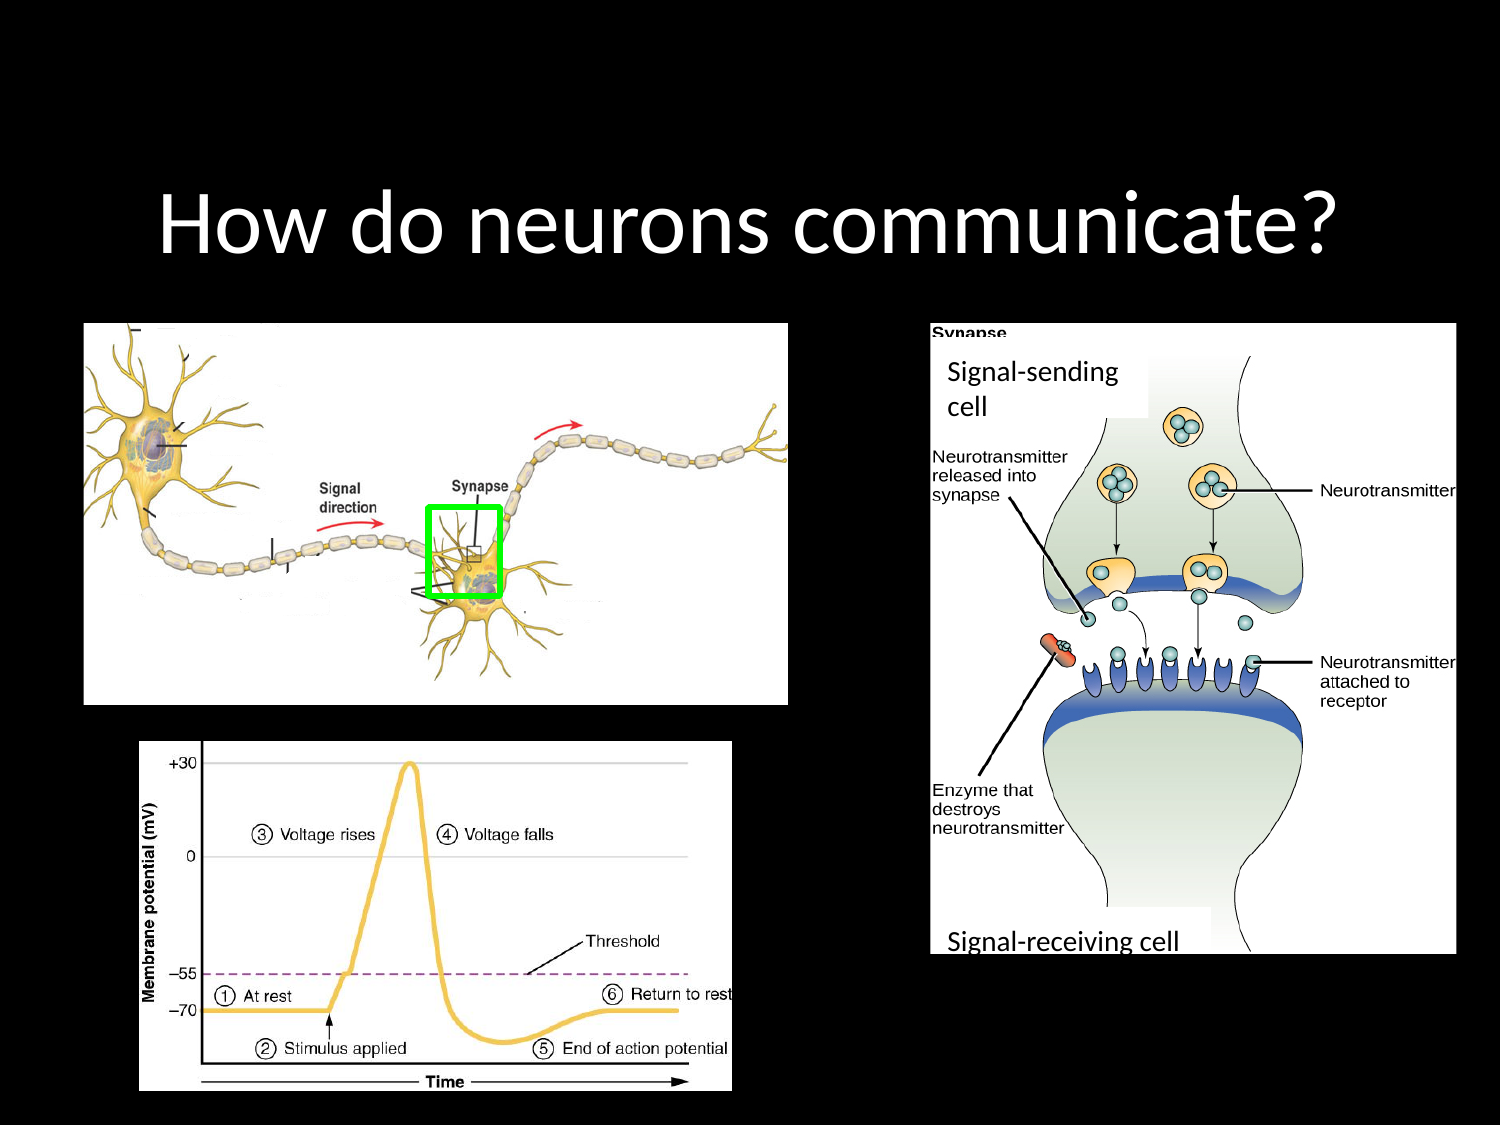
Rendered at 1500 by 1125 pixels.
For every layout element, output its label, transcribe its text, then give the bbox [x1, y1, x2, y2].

picture [139, 741, 733, 1091]
text_box [930, 323, 1457, 954]
text_box Signal-receiving cell [932, 906, 1211, 954]
text_box Signal-sending cell [932, 337, 1149, 418]
title How do neurons communicate? [112, 96, 1388, 338]
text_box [83, 323, 789, 706]
